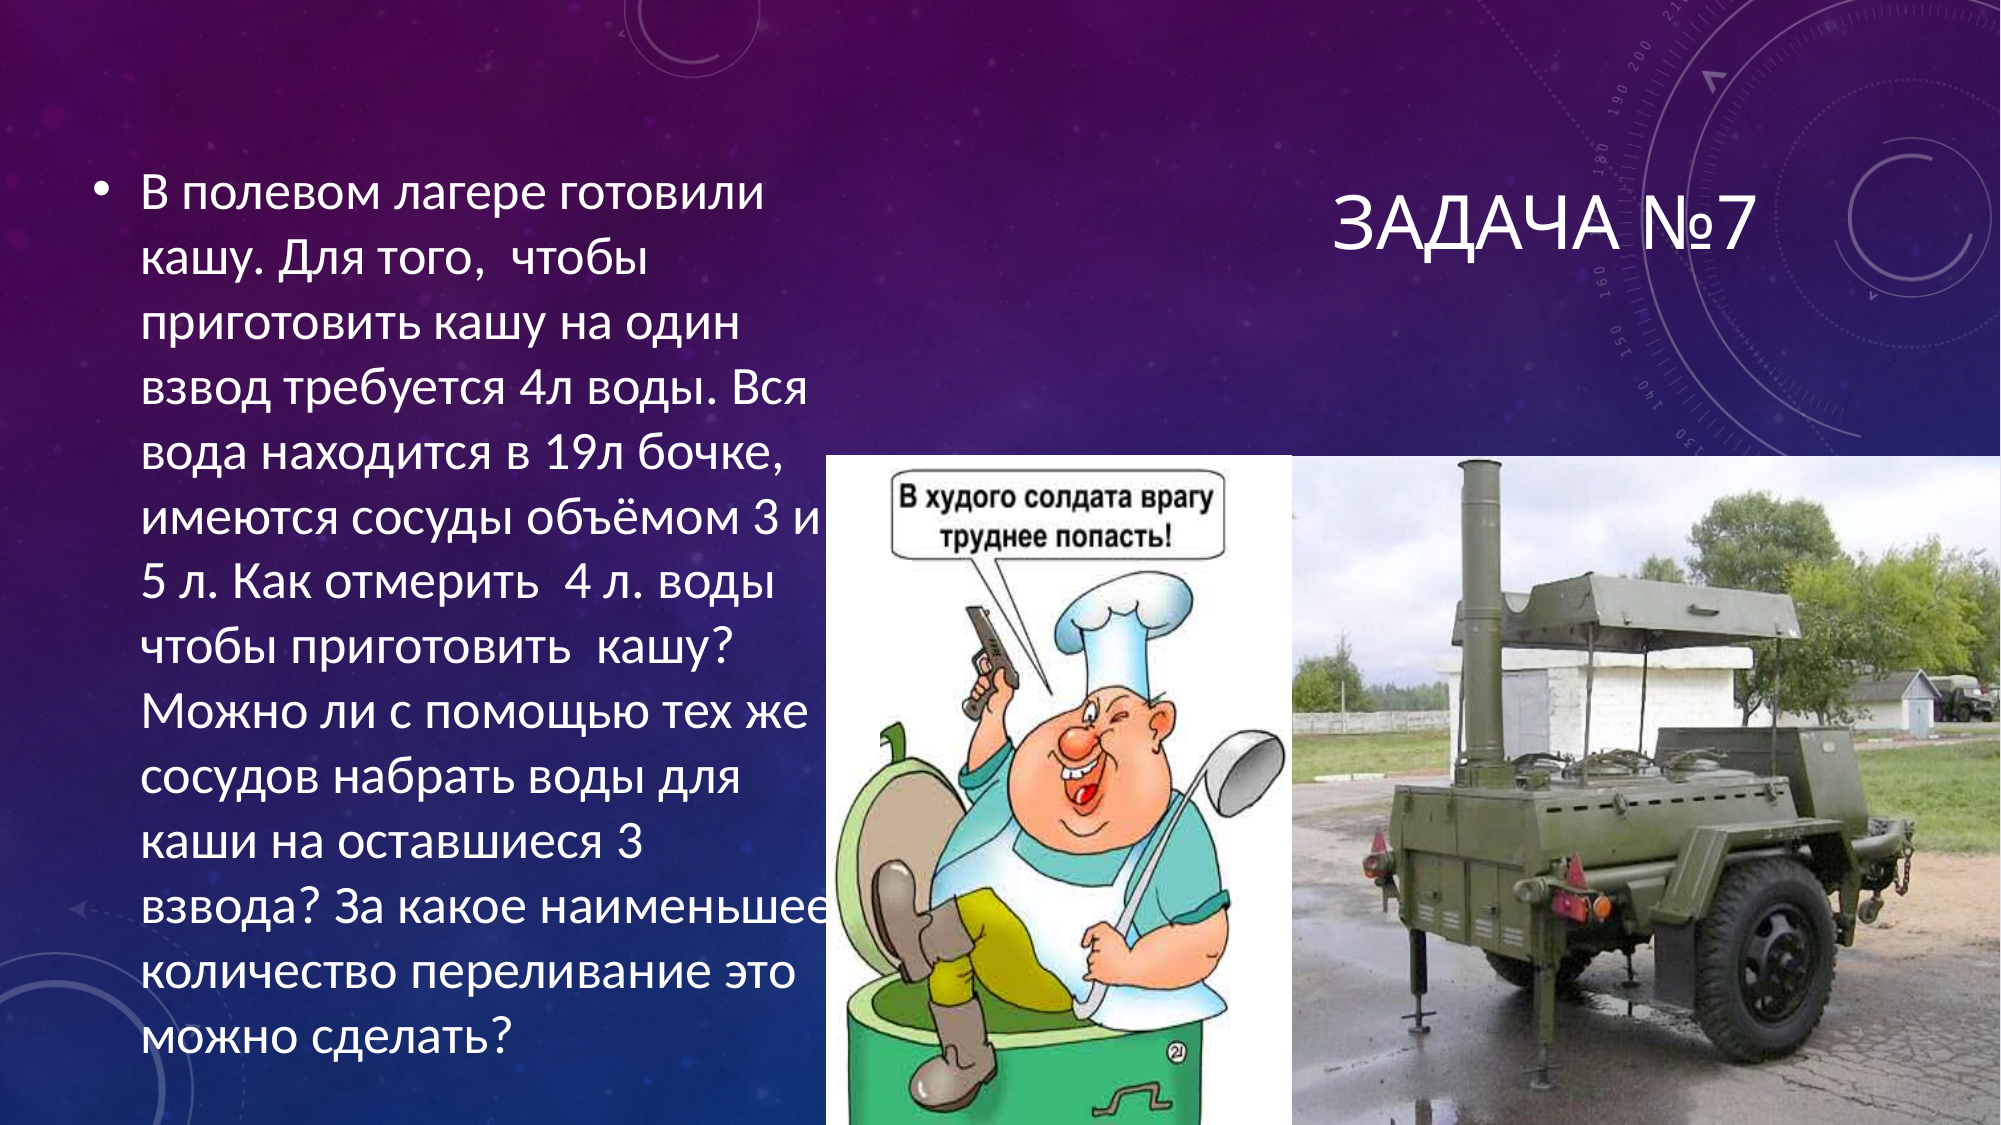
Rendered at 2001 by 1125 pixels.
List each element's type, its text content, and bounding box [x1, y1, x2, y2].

title Задача №7 [112, 99, 1775, 339]
list В полевом лагере готовили кашу. Для того, чтобы приготовить кашу на один взвод требуется 4л воды. Вся вода находится в 19л бочке, имеются сосуды объёмом 3 и 5 л. Как отмерить 4 л. воды чтобы приготовить кашу? Можно ли с помощью тех же сосудов набрать воды для каши на оставшиеся 3 взвода? За какое наименьшее количество переливание это можно сделать? [77, 148, 850, 1125]
picture [0, 0, 2001, 1125]
